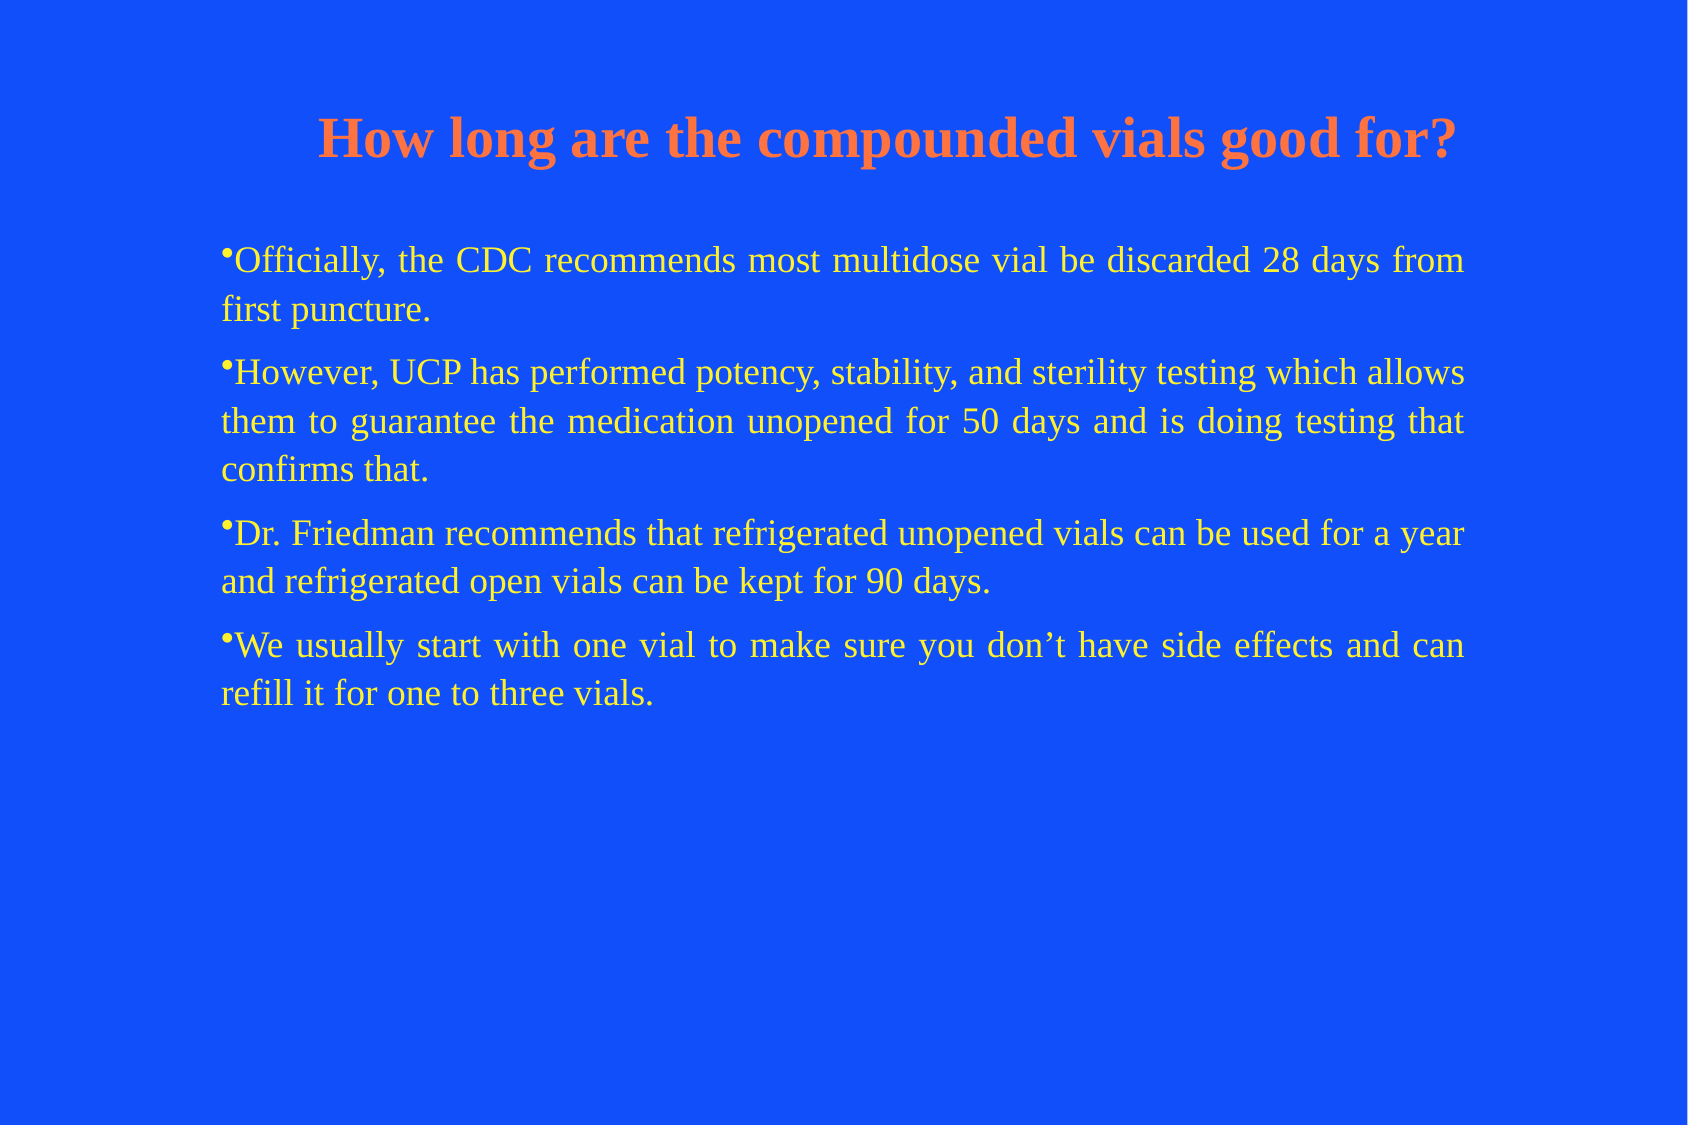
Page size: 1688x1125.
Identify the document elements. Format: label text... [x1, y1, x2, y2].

list Officially, the CDC recommends most multidose vial be discarded 28 days from first puncture. However, UCP has performed potency, stability, and sterility testing which allows them to guarantee the medication unopened for 50 days and is doing testing that confirms that. Dr. Friedman recommends that refrigerated unopened vials can be used for a year and refrigerated open vials can be kept for 90 days. We usually start with one vial to make sure you don’t have side effects and can refill it for one to three vials. [206, 224, 1482, 900]
title How long are the compounded vials good for? [206, 37, 1572, 225]
